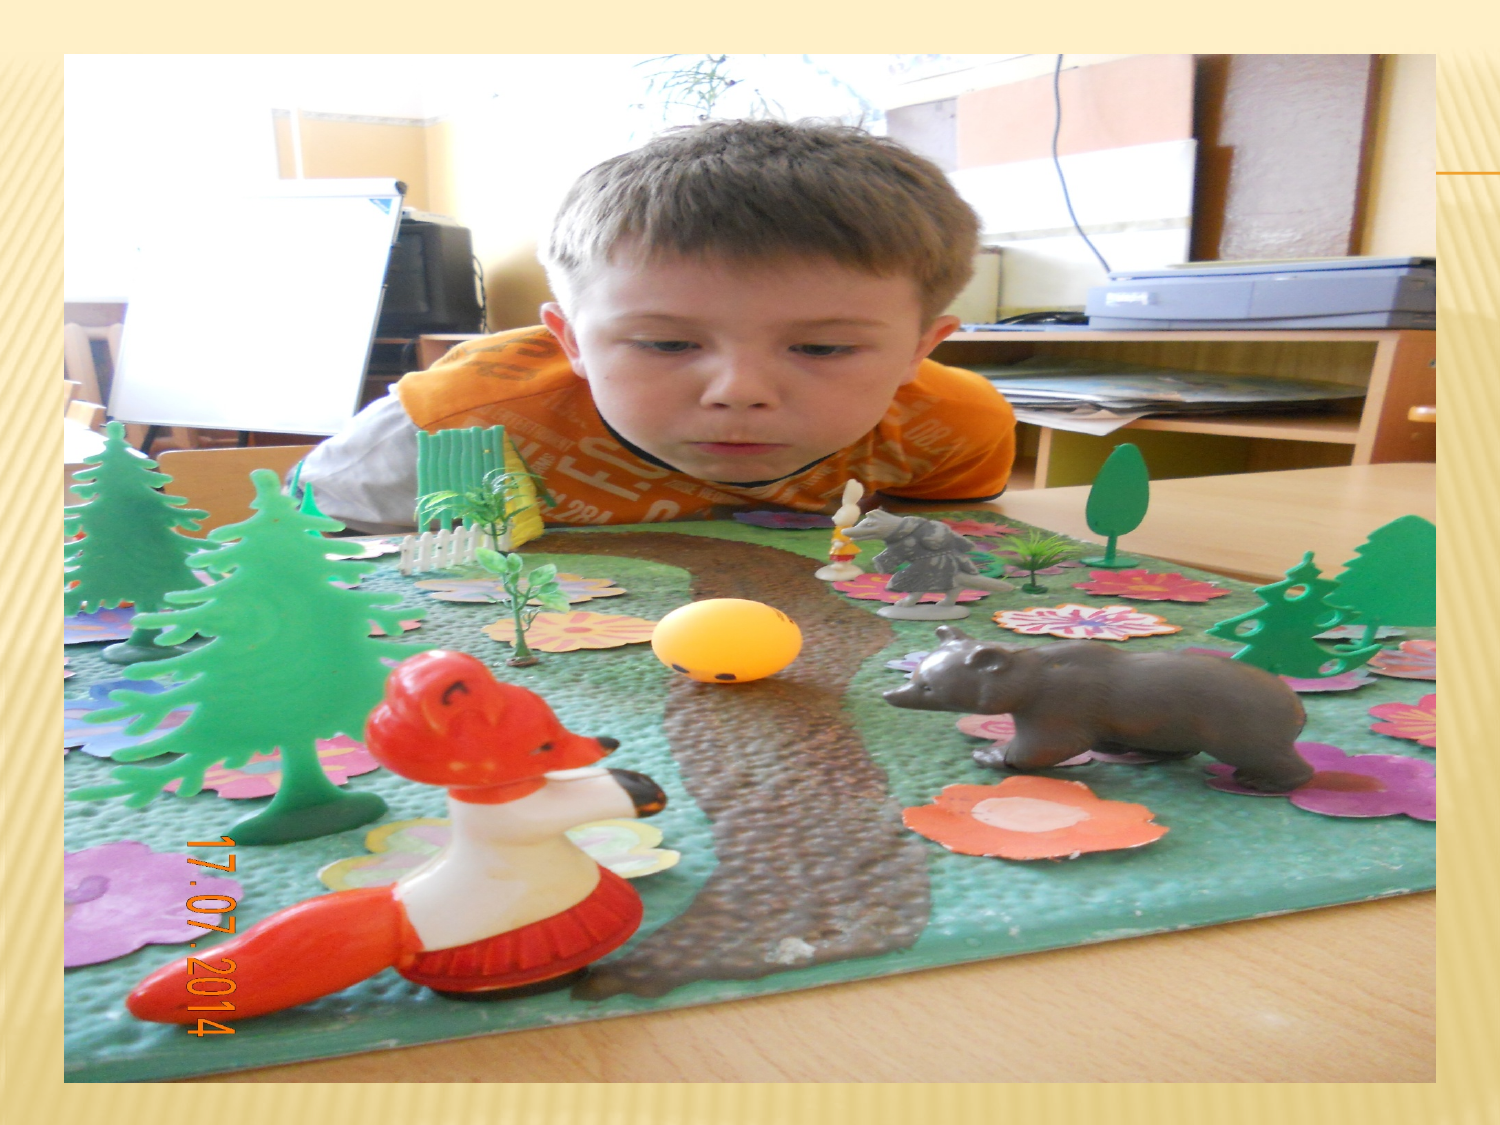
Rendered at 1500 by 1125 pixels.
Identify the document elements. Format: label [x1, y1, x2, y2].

list [64, 54, 1436, 1083]
